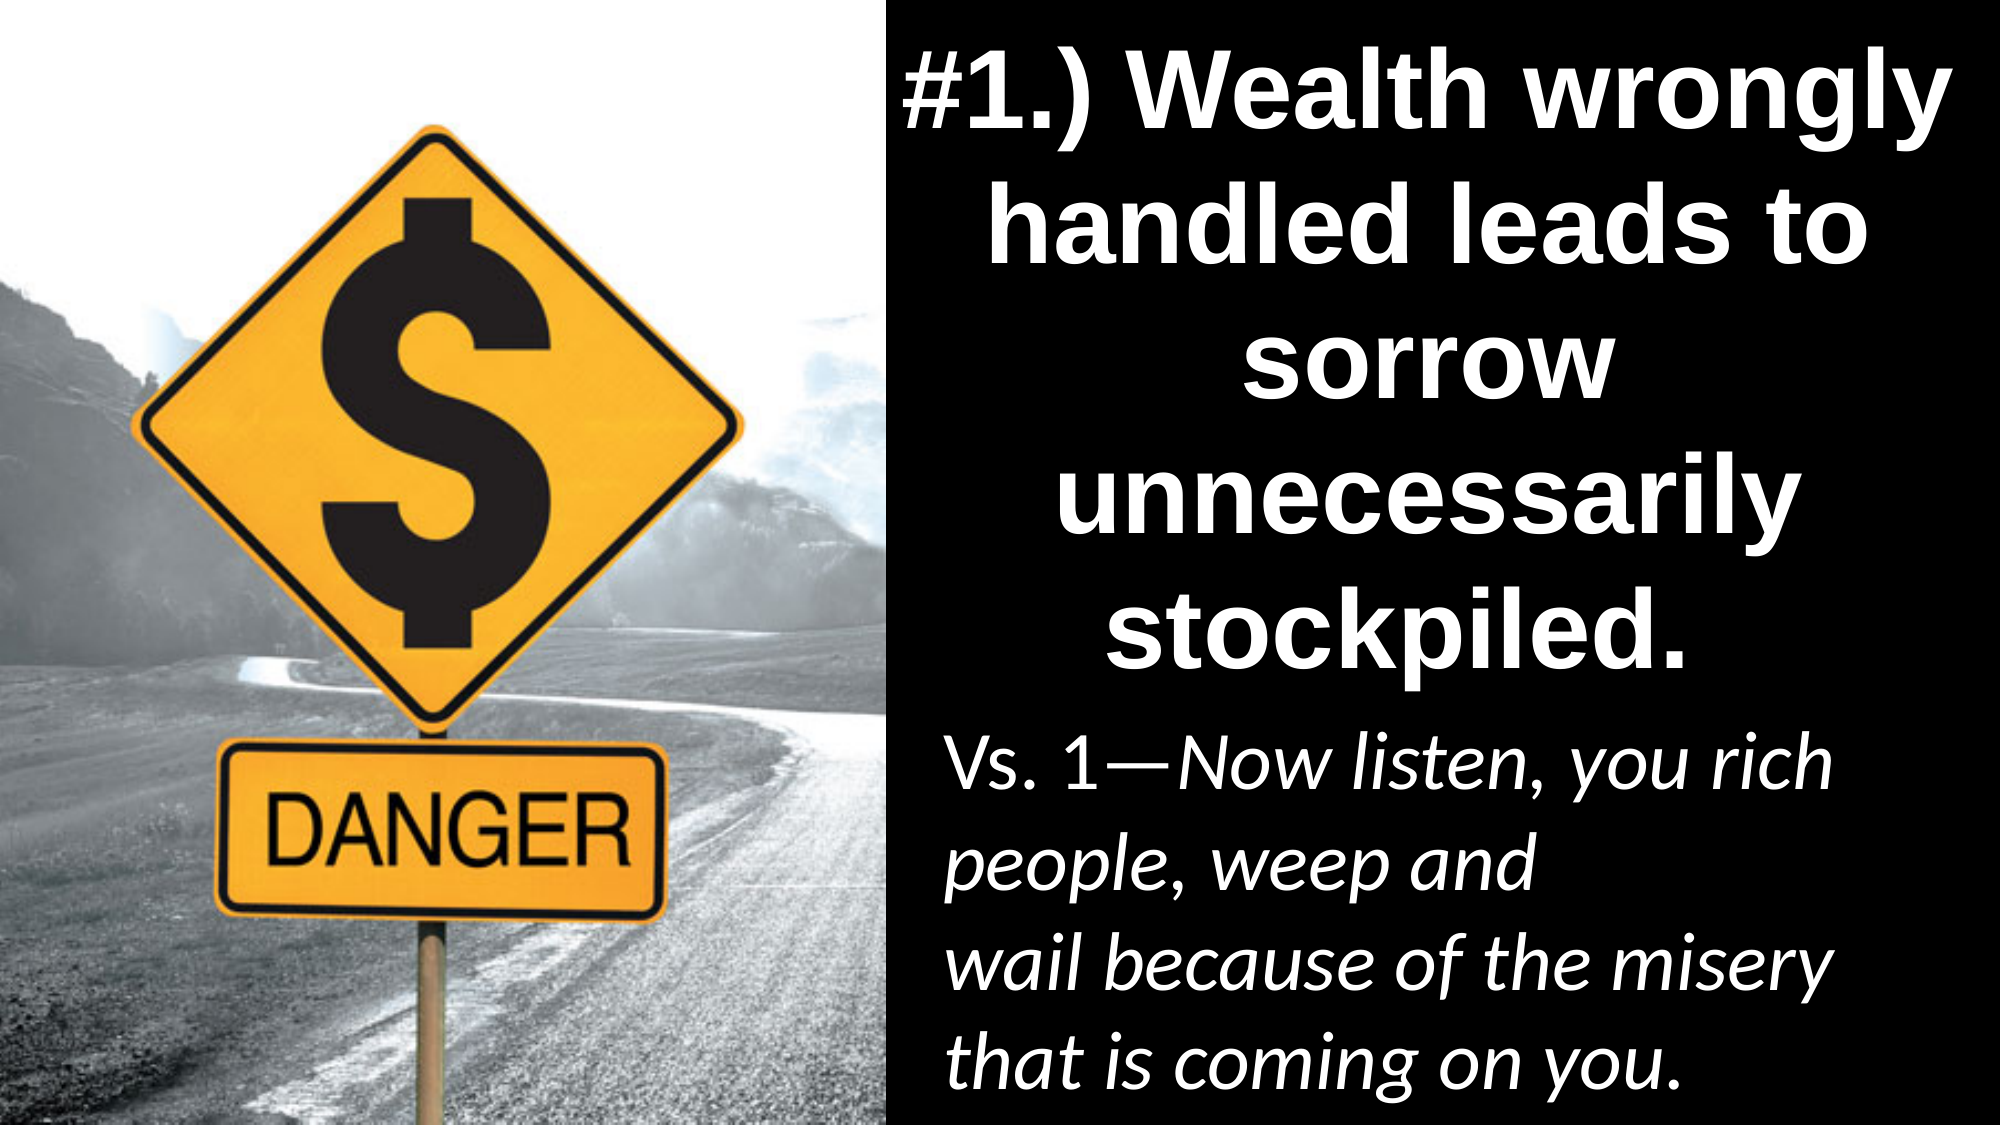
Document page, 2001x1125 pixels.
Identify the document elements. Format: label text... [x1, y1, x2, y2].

text_box Vs. 1—Now listen, you rich people, weep and wail because of the misery that is coming on you. [928, 699, 1929, 1114]
picture [0, 0, 886, 1125]
text_box #1.) Wealth wrongly handled leads to sorrow unnecessarily stockpiled. [886, 9, 1971, 699]
